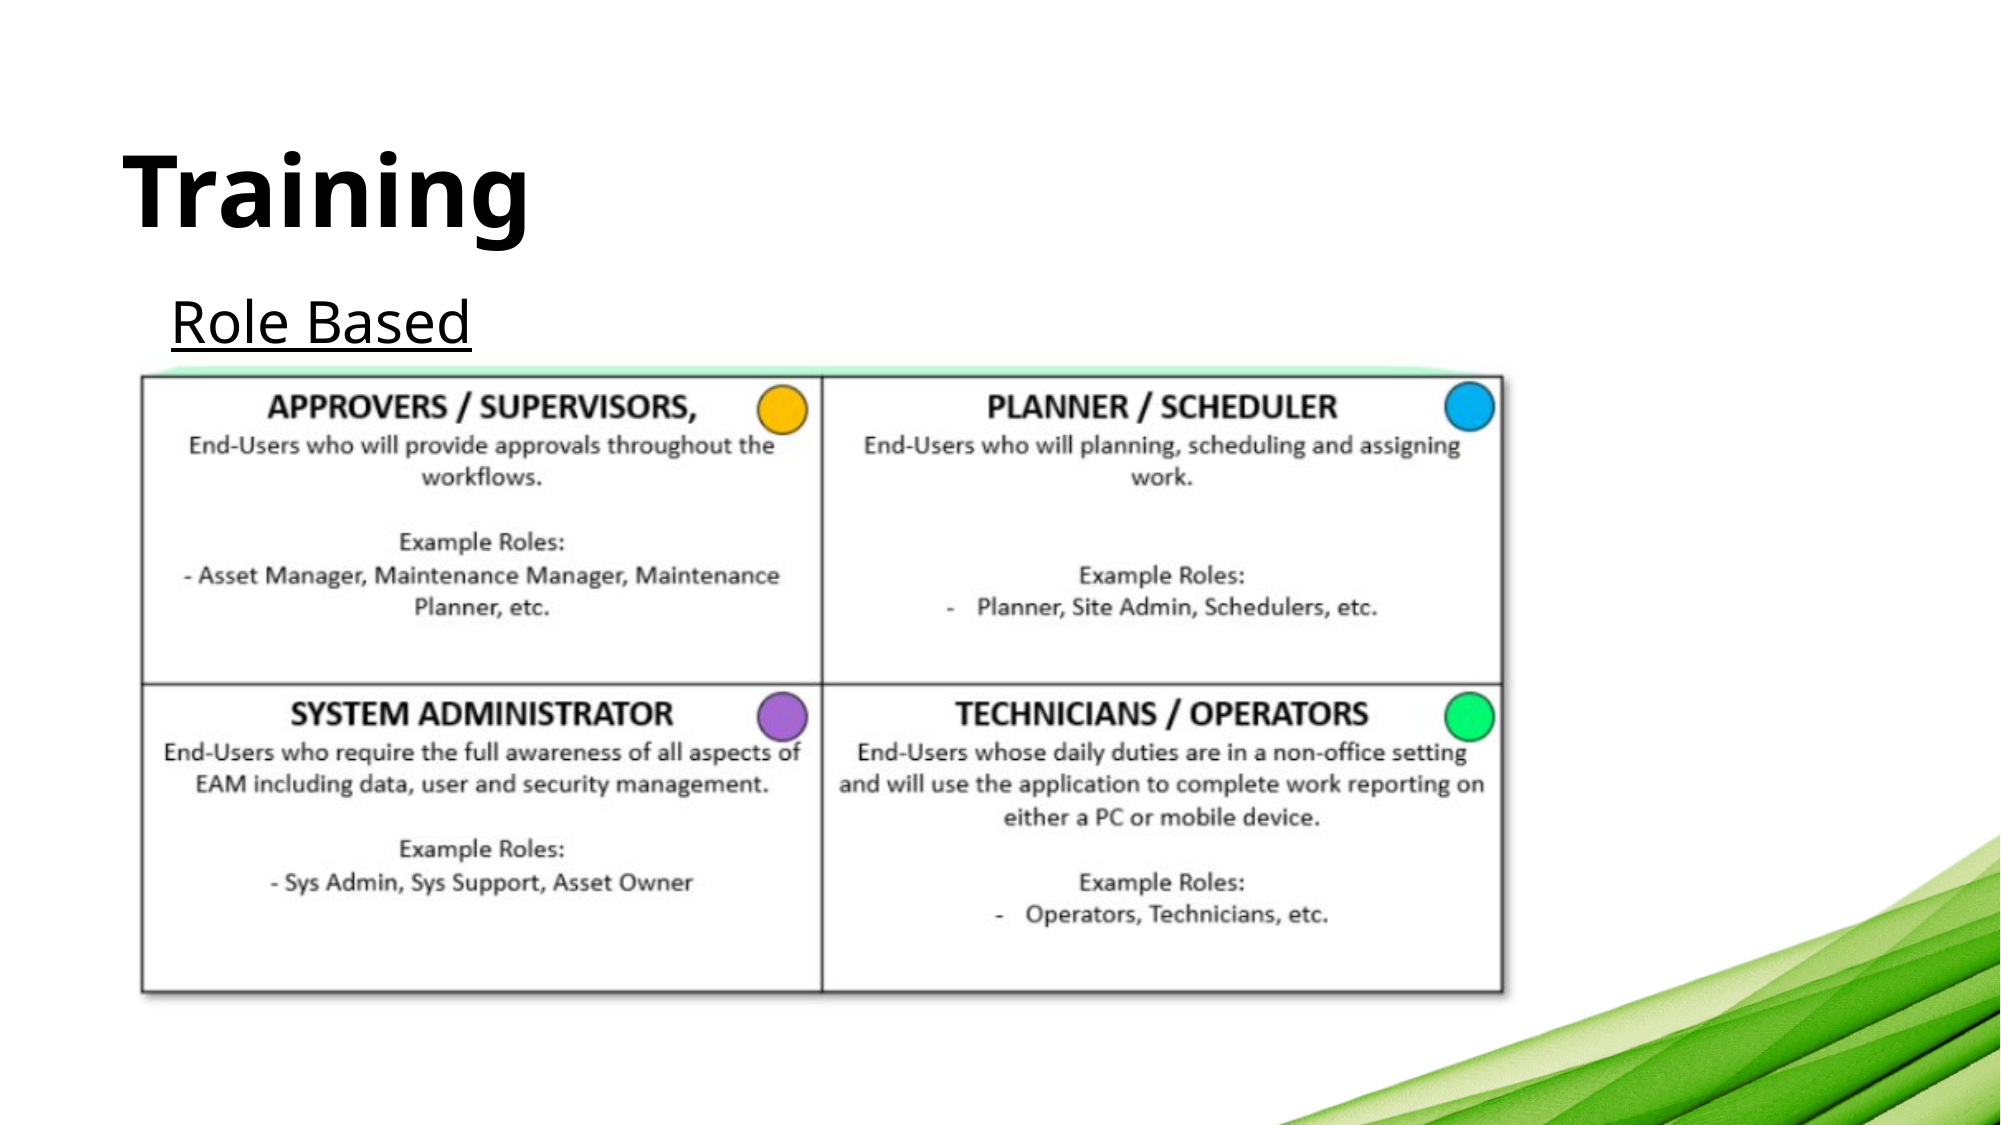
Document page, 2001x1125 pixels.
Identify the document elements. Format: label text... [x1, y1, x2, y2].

list Role Based [106, 277, 1893, 1028]
title Training [106, 39, 1893, 258]
picture [0, 0, 2001, 1125]
